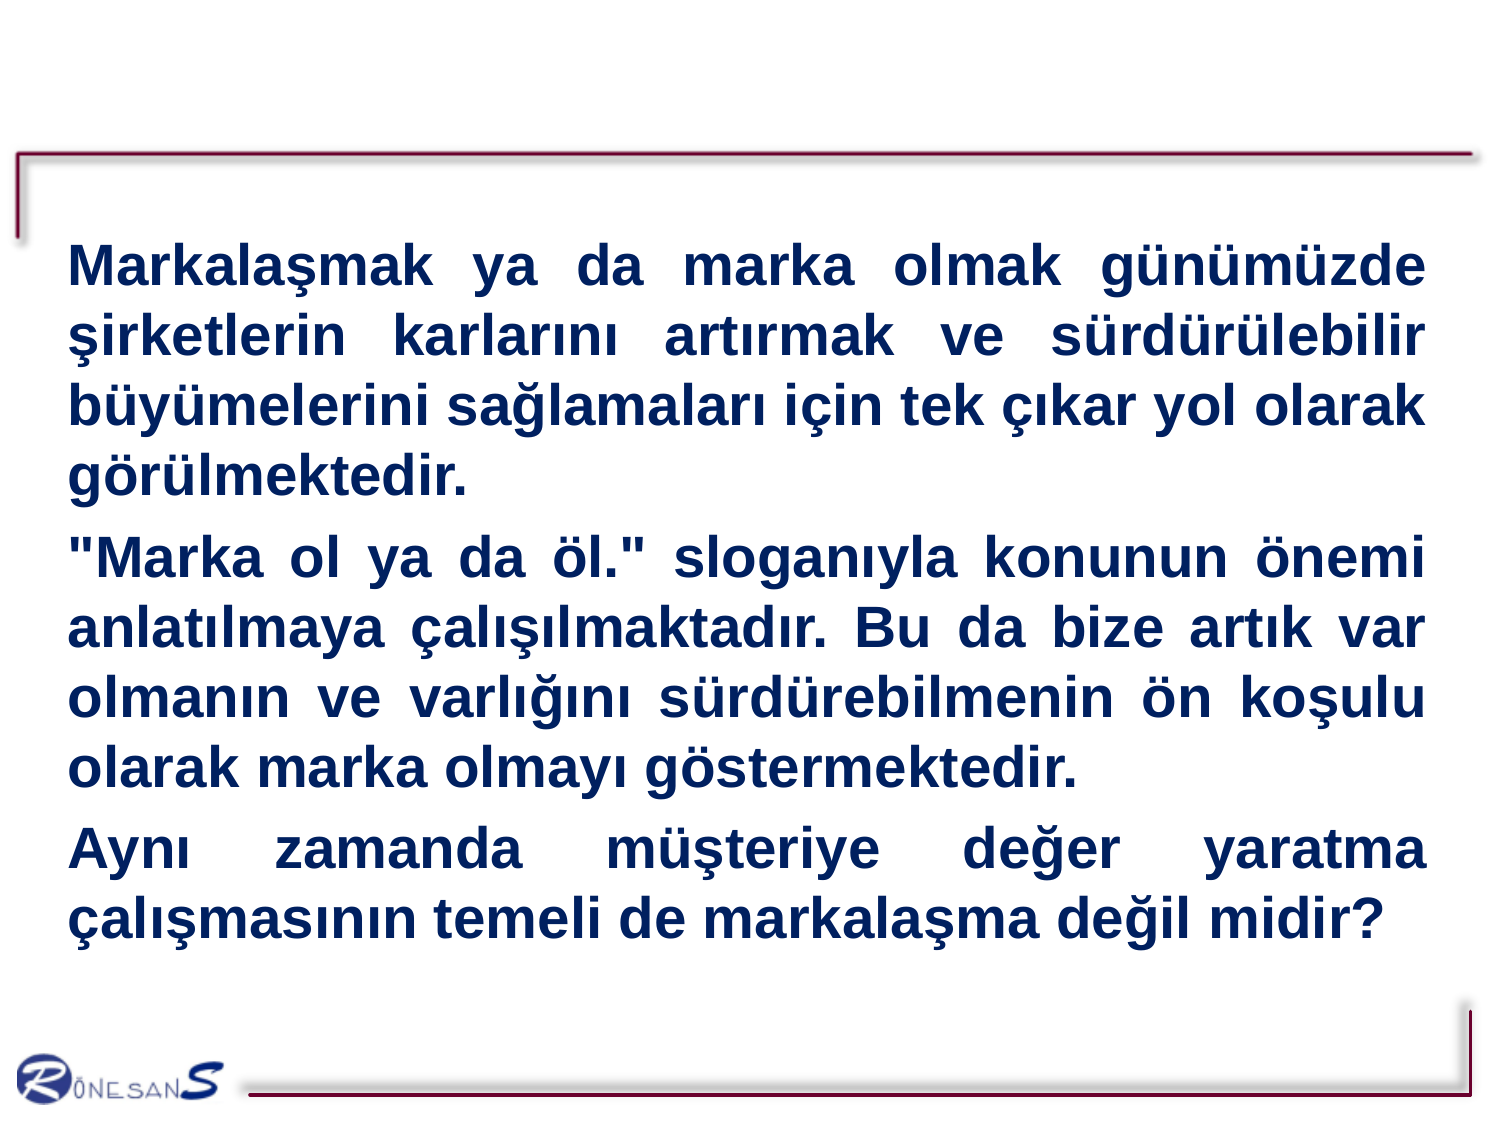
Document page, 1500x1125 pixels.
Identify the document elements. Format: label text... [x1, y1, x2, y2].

picture [17, 1052, 227, 1105]
picture [1, 137, 1497, 263]
text_box Markalaşmak ya da marka olmak günümüzde şirketlerin karlarını artırmak ve sürdürülebilir büyümelerini sağlamaları için tek çıkar yol olarak görülmektedir. "Marka ol ya da öl." sloganıyla konunun önemi anlatılmaya çalışılmaktadır. Bu da bize artık var olmanın ve varlığını sürdürebilmenin ön koşulu olarak marka olmayı göstermektedir. Aynı zamanda müşteriye değer yaratma çalışmasının temeli de markalaşma değil midir? [53, 219, 1443, 976]
